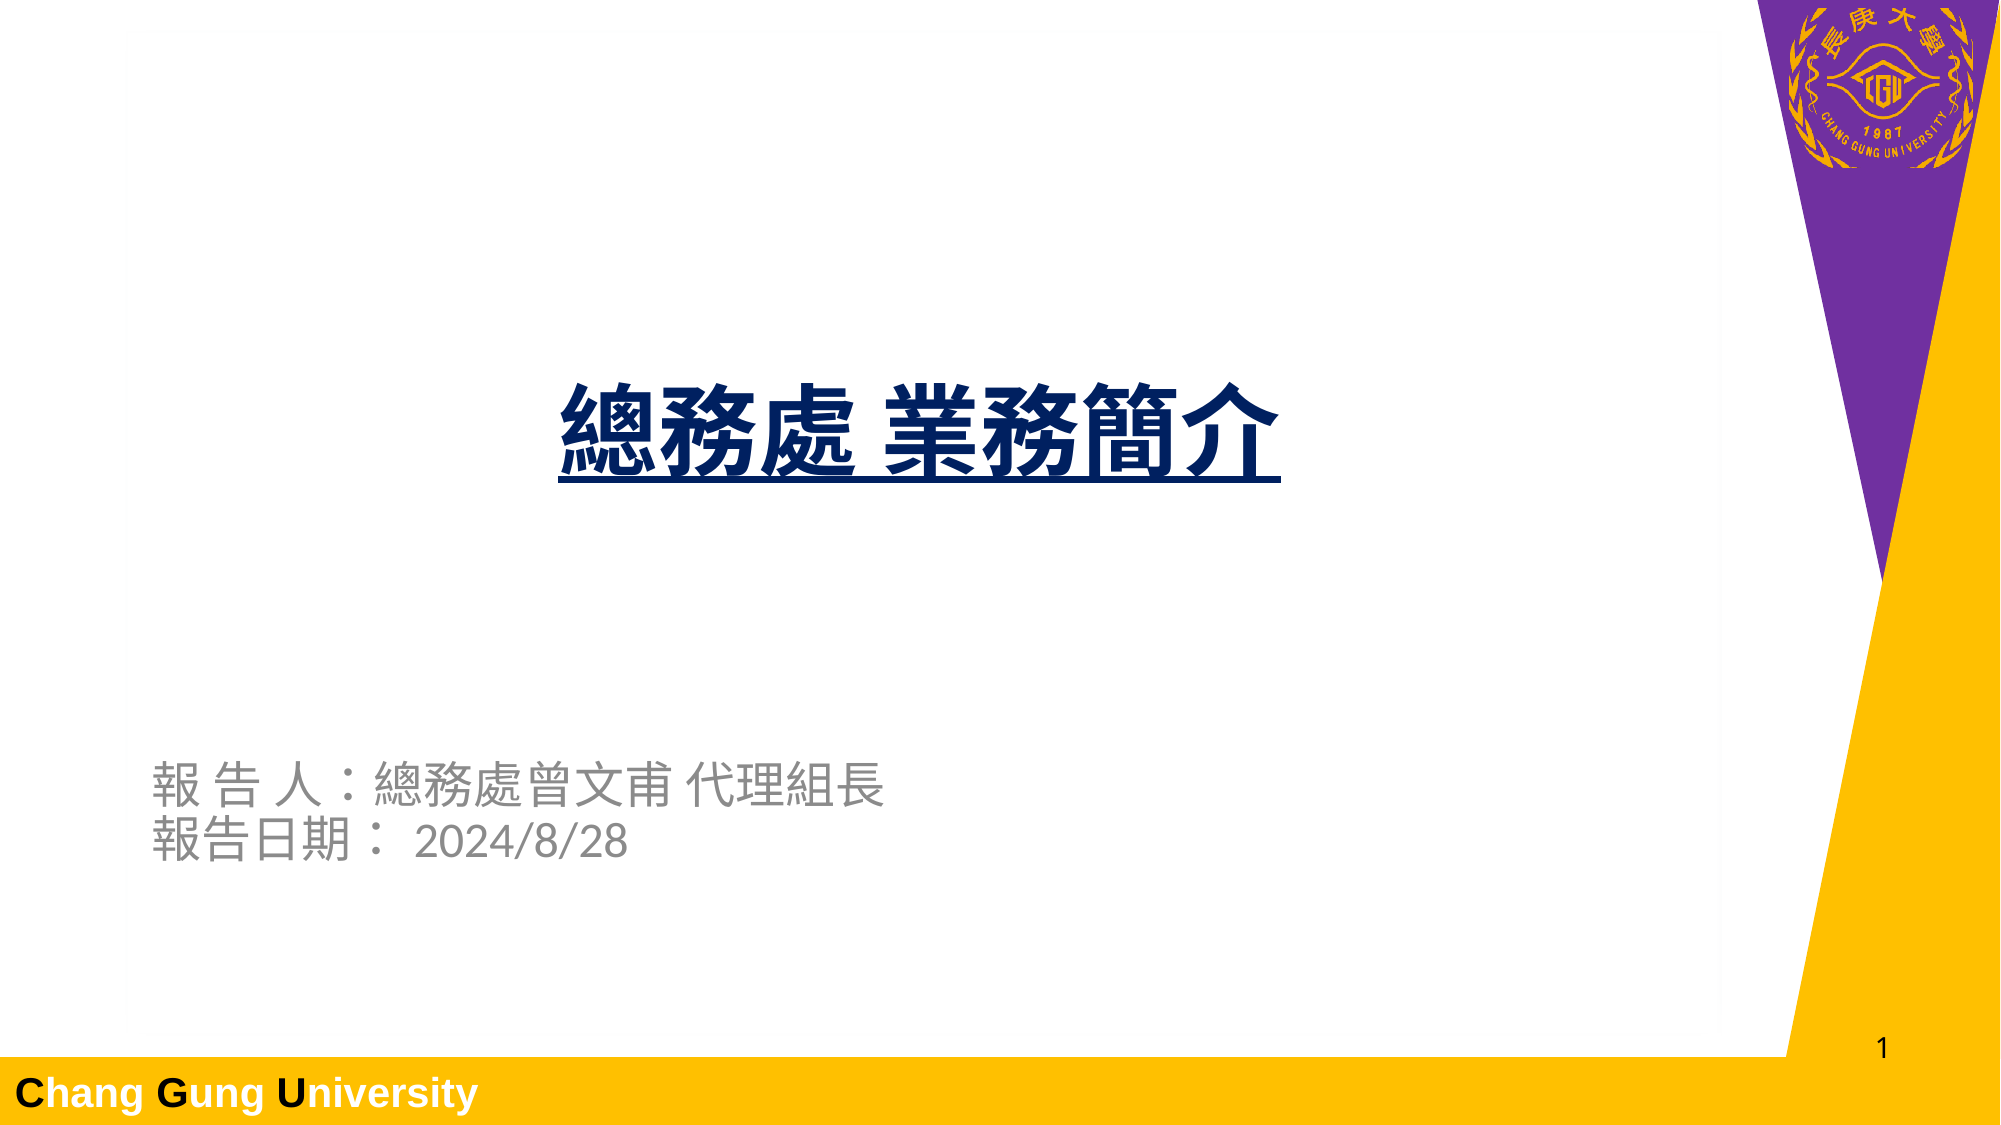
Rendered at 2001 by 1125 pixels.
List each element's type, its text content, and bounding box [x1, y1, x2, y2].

list 報 告 人：總務處曾文甫 代理組長 報告日期：2024/8/28 [136, 752, 1704, 999]
title 總務處 業務簡介 [136, 280, 1704, 607]
picture [1789, 8, 1973, 168]
slide_number 0 [1676, 998, 2000, 1100]
